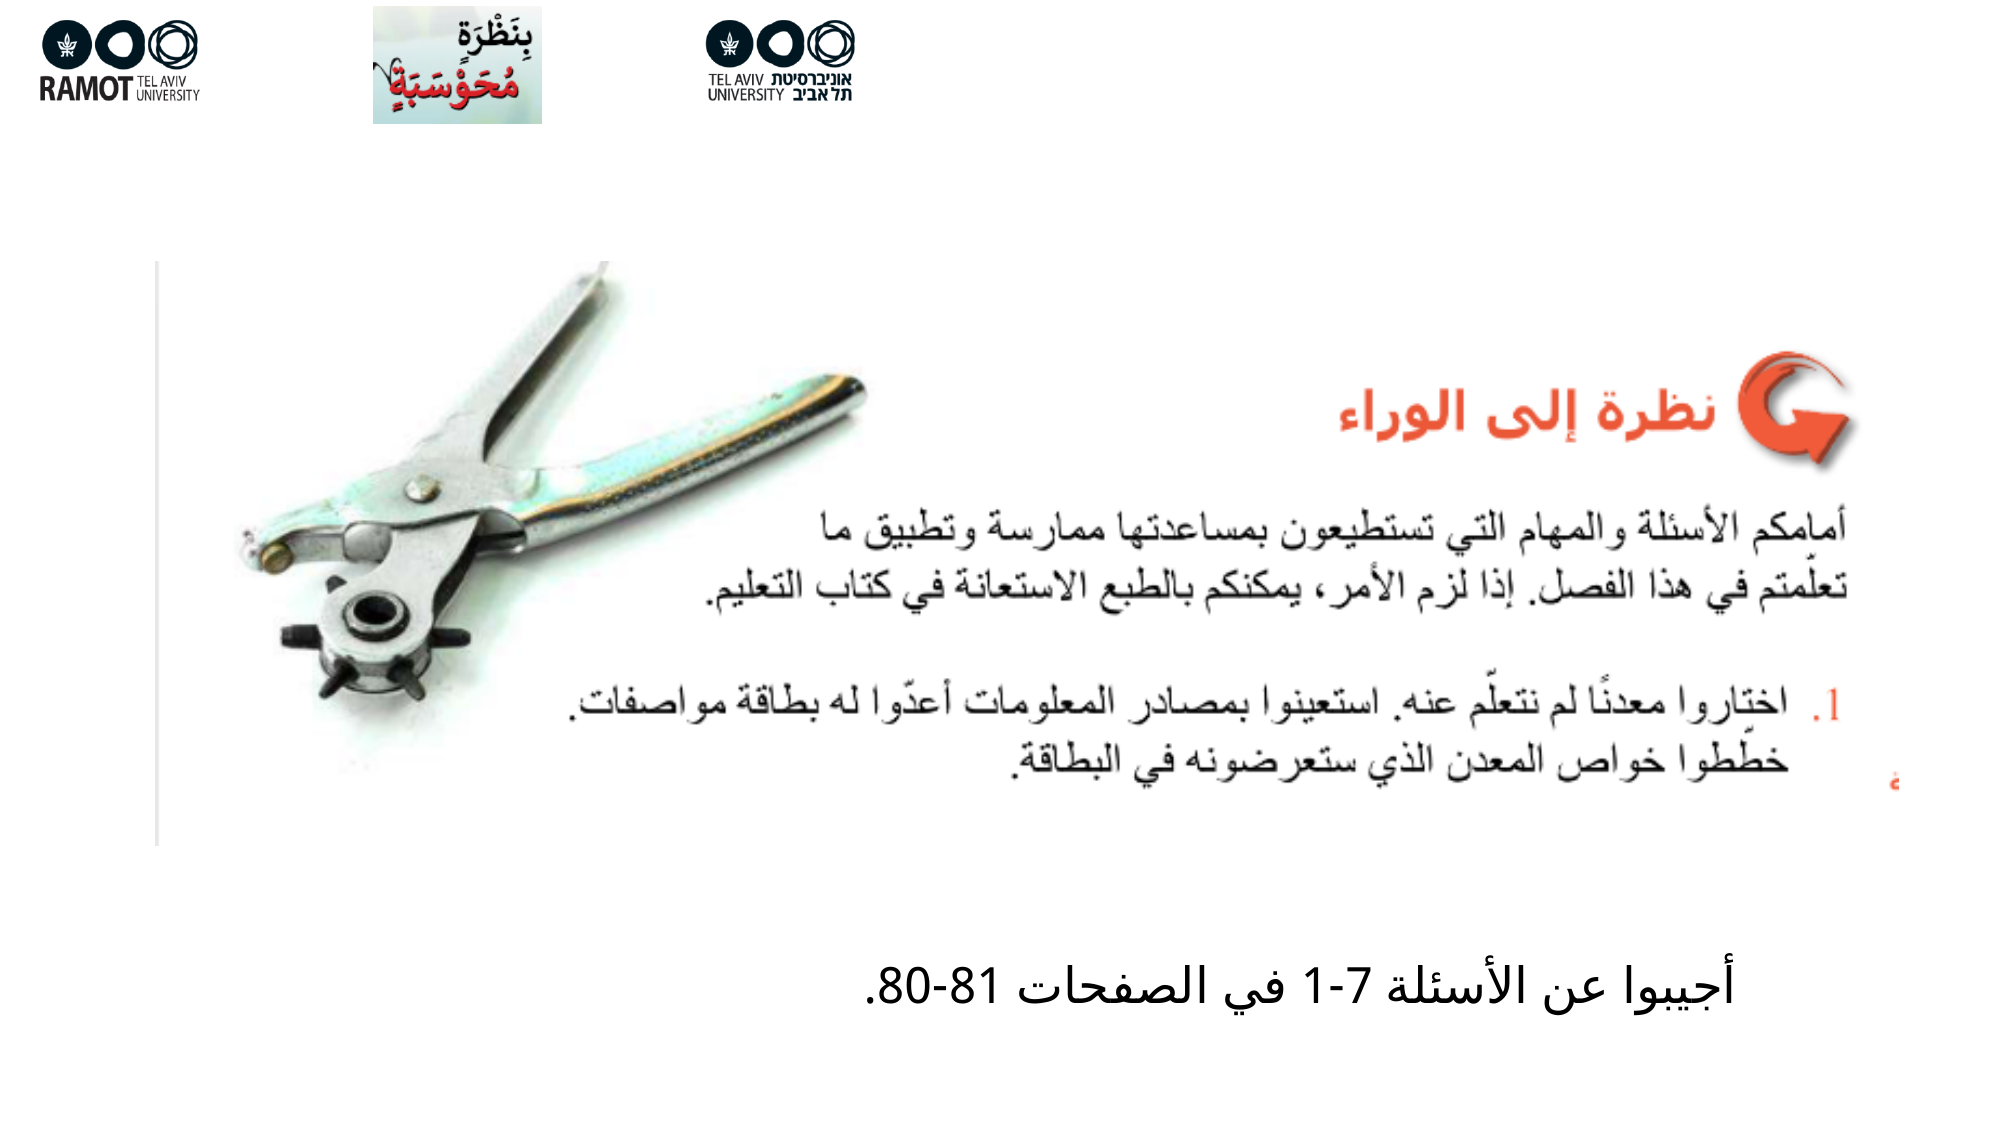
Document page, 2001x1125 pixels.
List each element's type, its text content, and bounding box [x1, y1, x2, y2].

text_box أجيبوا عن الأسئلة 7-1 في الصفحات 81-80. [719, 946, 1752, 1021]
picture [37, 6, 857, 124]
picture [155, 261, 1899, 846]
